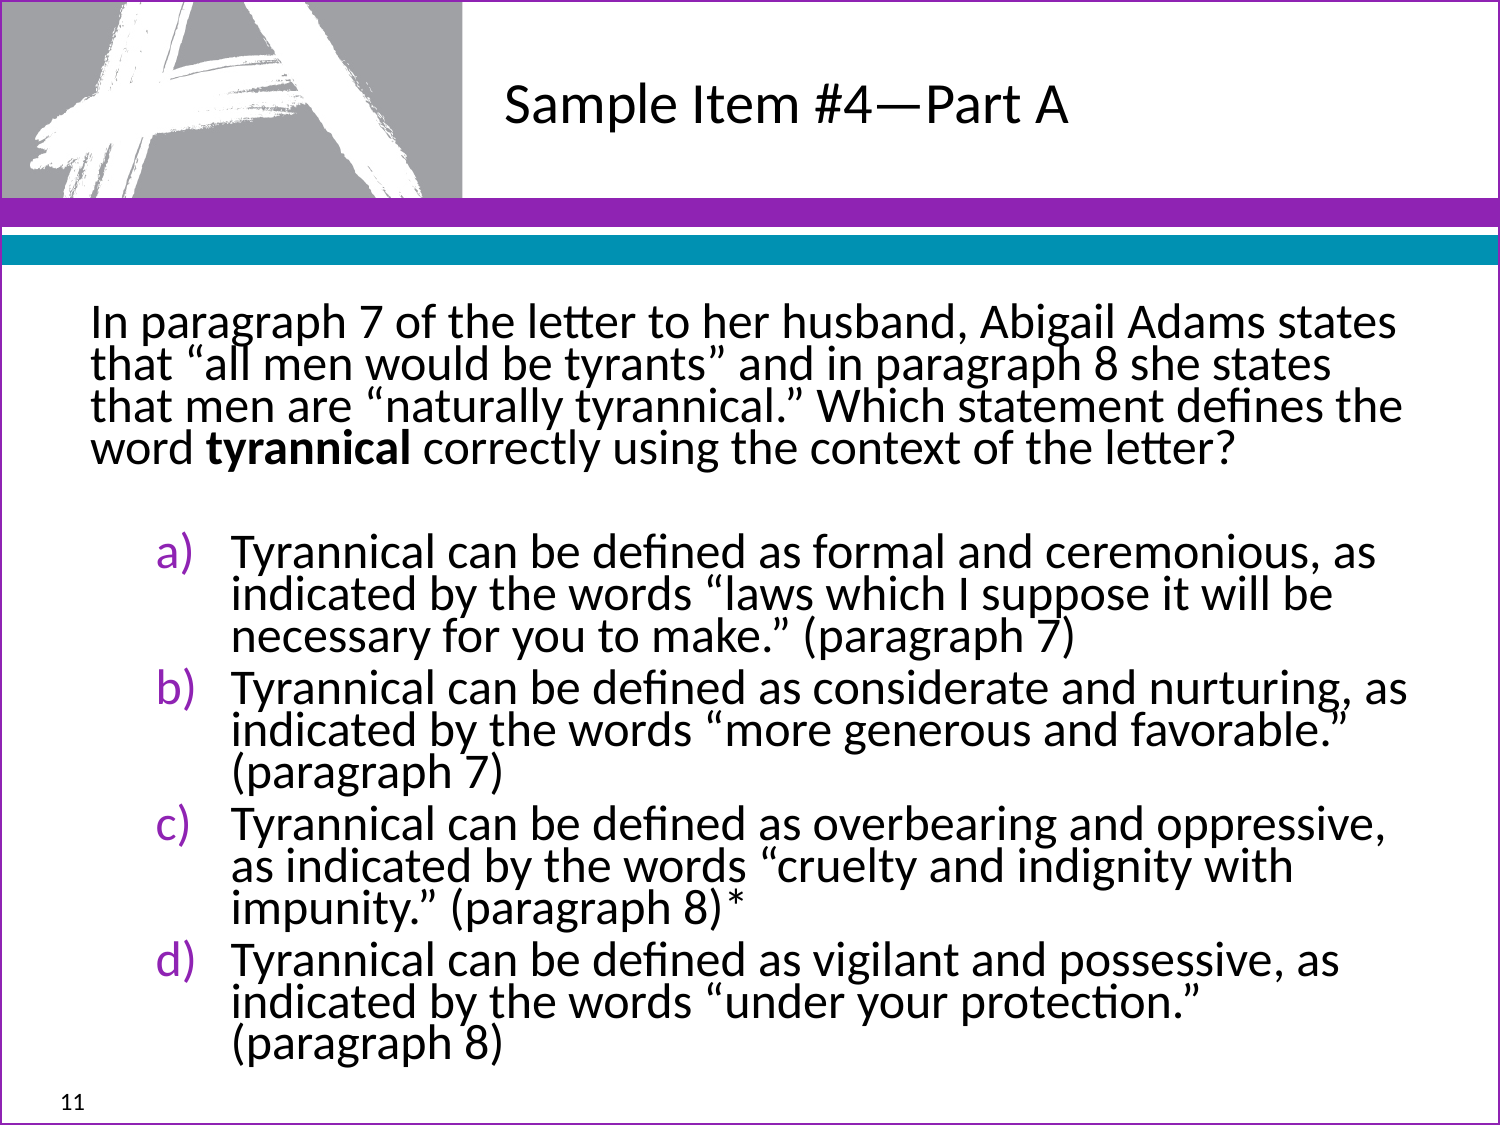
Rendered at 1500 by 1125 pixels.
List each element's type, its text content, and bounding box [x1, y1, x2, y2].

slide_number 11 [0, 1077, 100, 1125]
list In paragraph 7 of the letter to her husband, Abigail Adams states that “all men would be tyrants” and in paragraph 8 she states that men are “naturally tyrannical.” Which statement defines the word tyrannical correctly using the context of the letter? Tyrannical can be defined as formal and ceremonious, as indicated by the words “laws which I suppose it will be necessary for you to make.” (paragraph 7) Tyrannical can be defined as considerate and nurturing, as indicated by the words “more generous and favorable.” (paragraph 7) Tyrannical can be defined as overbearing and oppressive, as indicated by the words “cruelty and indignity with impunity.” (paragraph 8)* Tyrannical can be defined as vigilant and possessive, as indicated by the words “under your protection.” (paragraph 8) [75, 262, 1425, 1113]
picture [2, 2, 462, 198]
title Sample Item #4—Part A [462, 0, 1500, 200]
